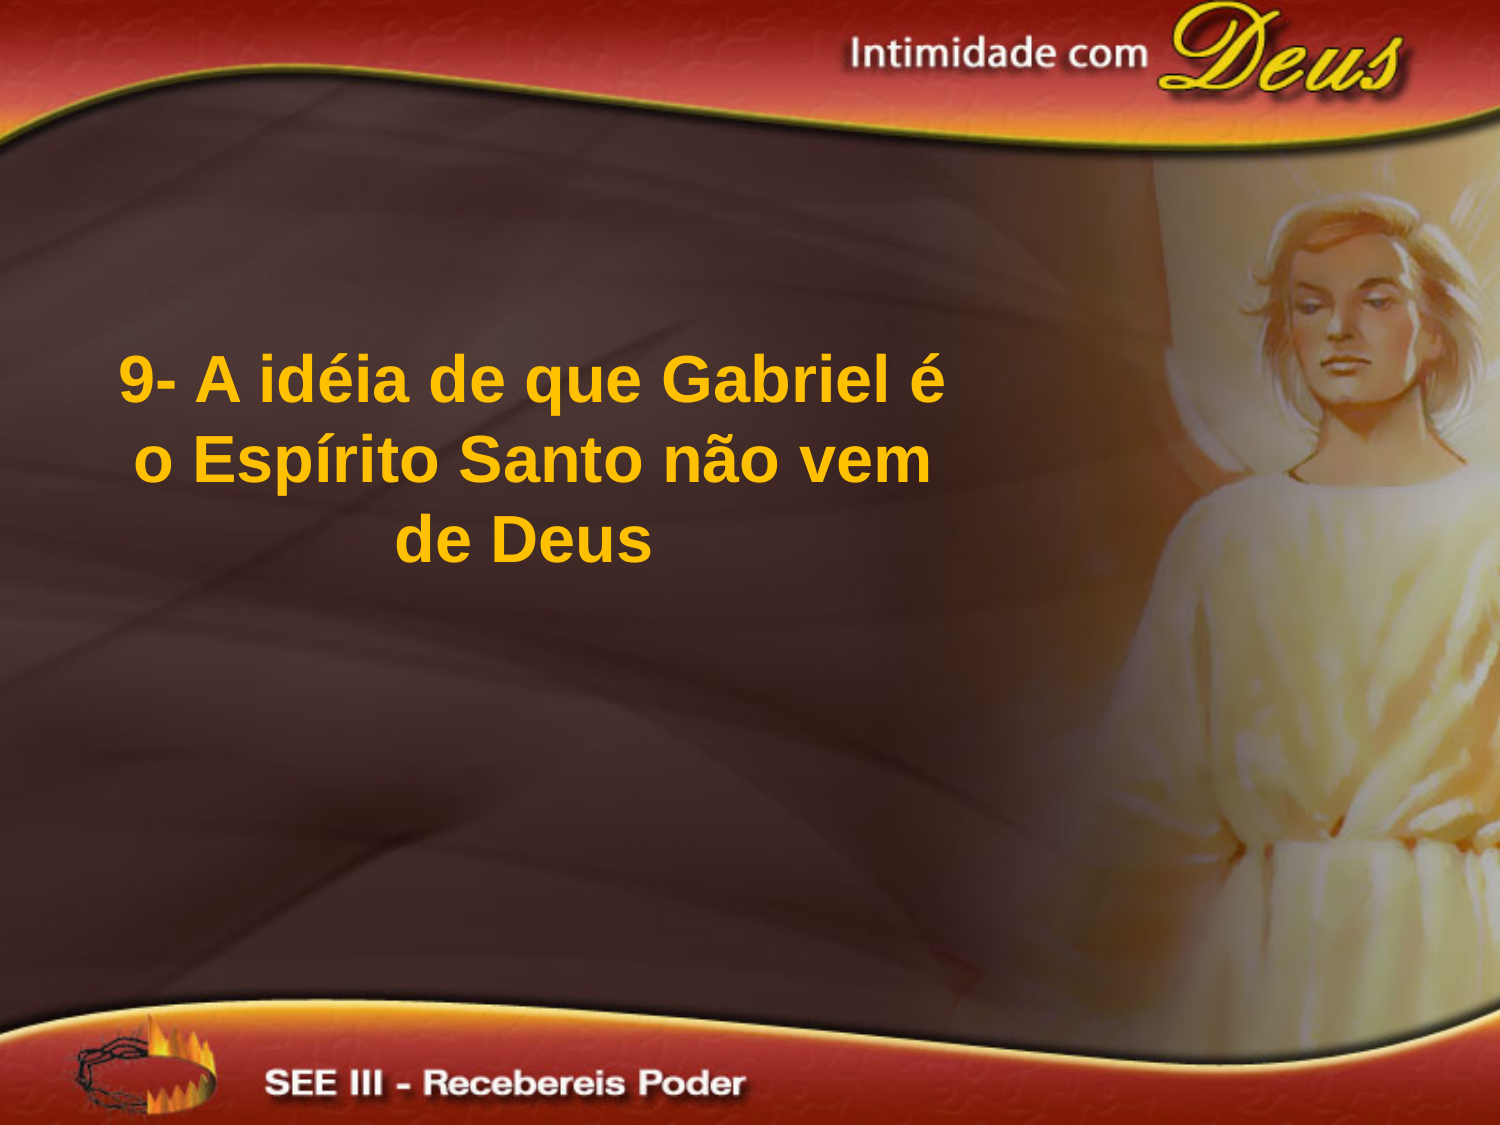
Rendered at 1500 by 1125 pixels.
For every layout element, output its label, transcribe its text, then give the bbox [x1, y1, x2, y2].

text_box 9- A idéia de que Gabriel é o Espírito Santo não vem de Deus [81, 328, 985, 633]
picture [0, 0, 1500, 1125]
